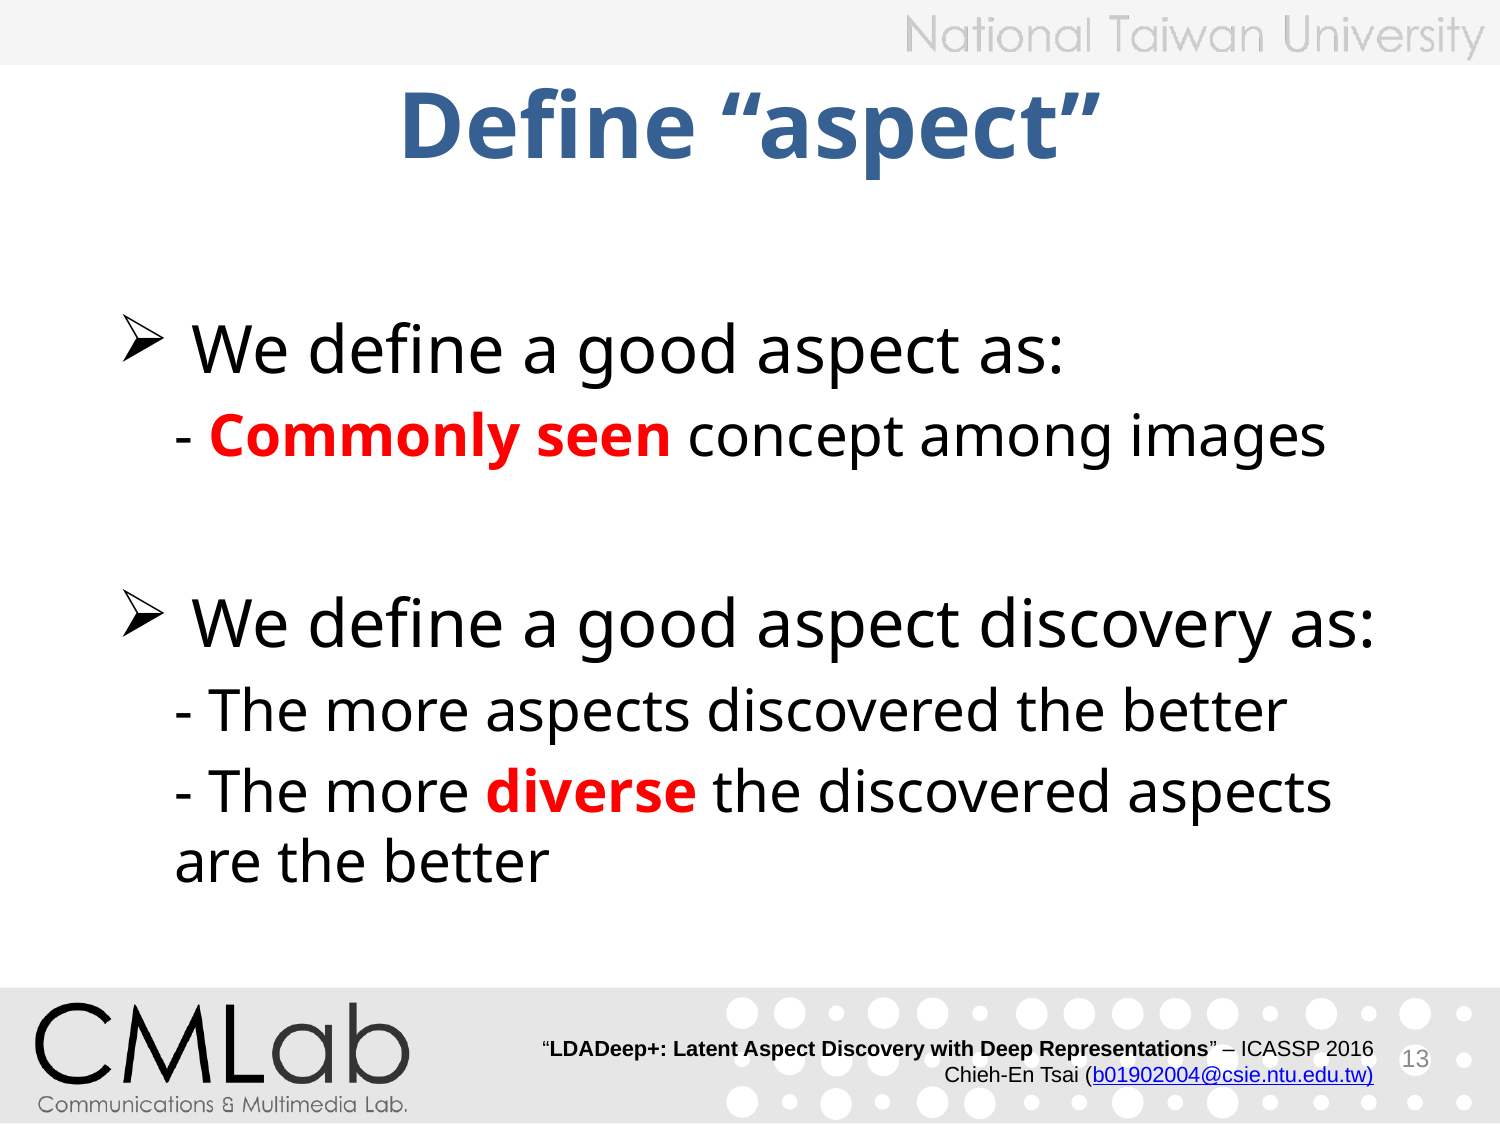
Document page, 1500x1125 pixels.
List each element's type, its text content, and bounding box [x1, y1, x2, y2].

picture [29, 989, 414, 1123]
slide_number 13 [1389, 1027, 1445, 1088]
list We define a good aspect as: - Commonly seen concept among images We define a good aspect discovery as: - The more aspects discovered the better - The more diverse the discovered aspects are the better [103, 299, 1397, 1014]
picture [903, 8, 1500, 70]
title Define “aspect” [103, 59, 1397, 278]
text_box “LDADeep+: Latent Aspect Discovery with Deep Representations” – ICASSP 2016 Chieh-En Tsai (b01902004@csie.ntu.edu.tw) [527, 1027, 1389, 1095]
